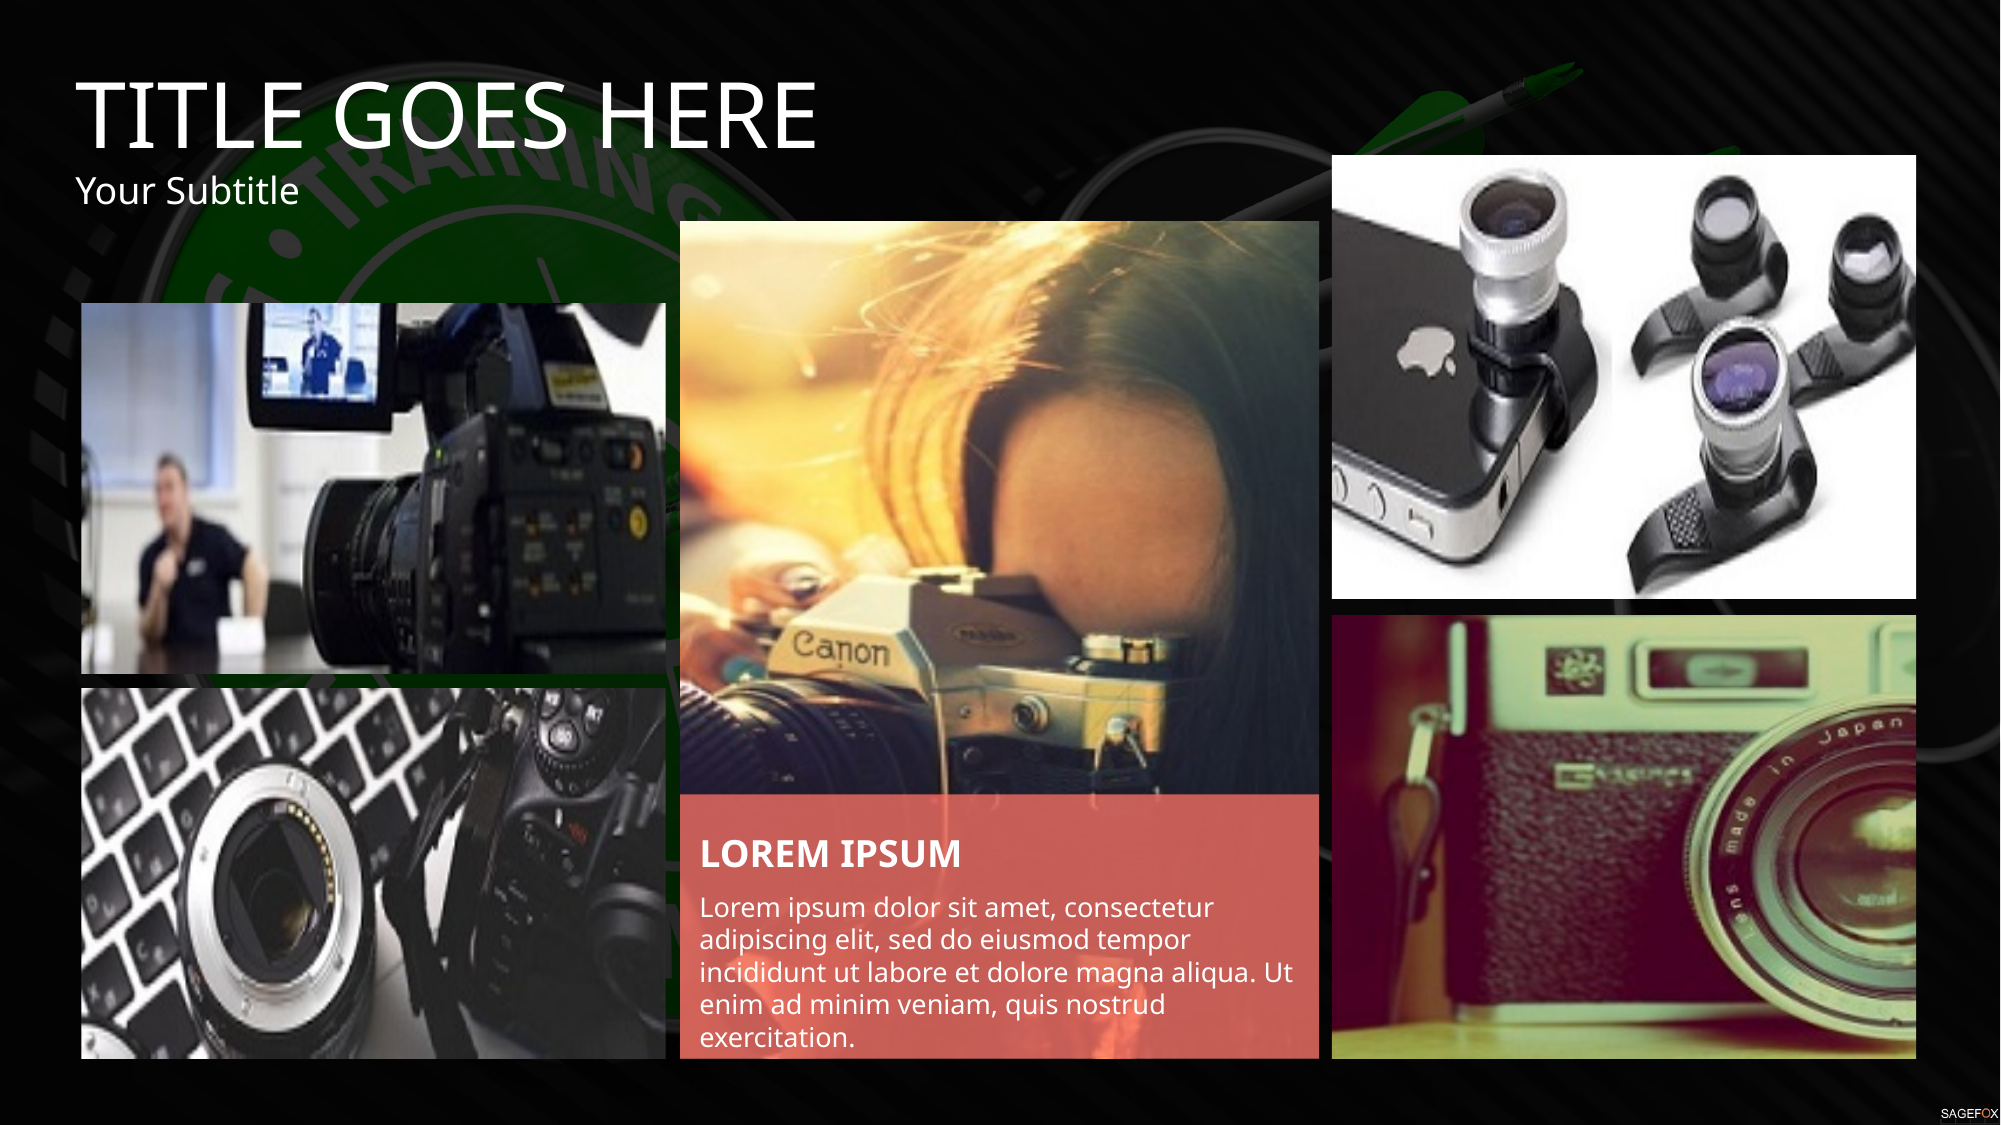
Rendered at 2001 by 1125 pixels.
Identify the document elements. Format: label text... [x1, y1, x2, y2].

picture [0, 0, 2001, 1125]
text_box [1331, 154, 1917, 599]
text_box [80, 688, 667, 1060]
text_box LOREM IPSUM Lorem ipsum dolor sit amet, consectetur adipiscing elit, sed do eiusmod tempor incididunt ut labore et dolore magna aliqua. Ut enim ad minim veniam, quis nostrud exercitation. [684, 822, 1324, 1060]
text_box [679, 793, 1320, 1060]
text_box [679, 221, 1320, 793]
text_box [1331, 614, 1917, 1060]
text_box TITLE GOES HERE Your Subtitle [60, 49, 1036, 220]
text_box [80, 303, 667, 675]
